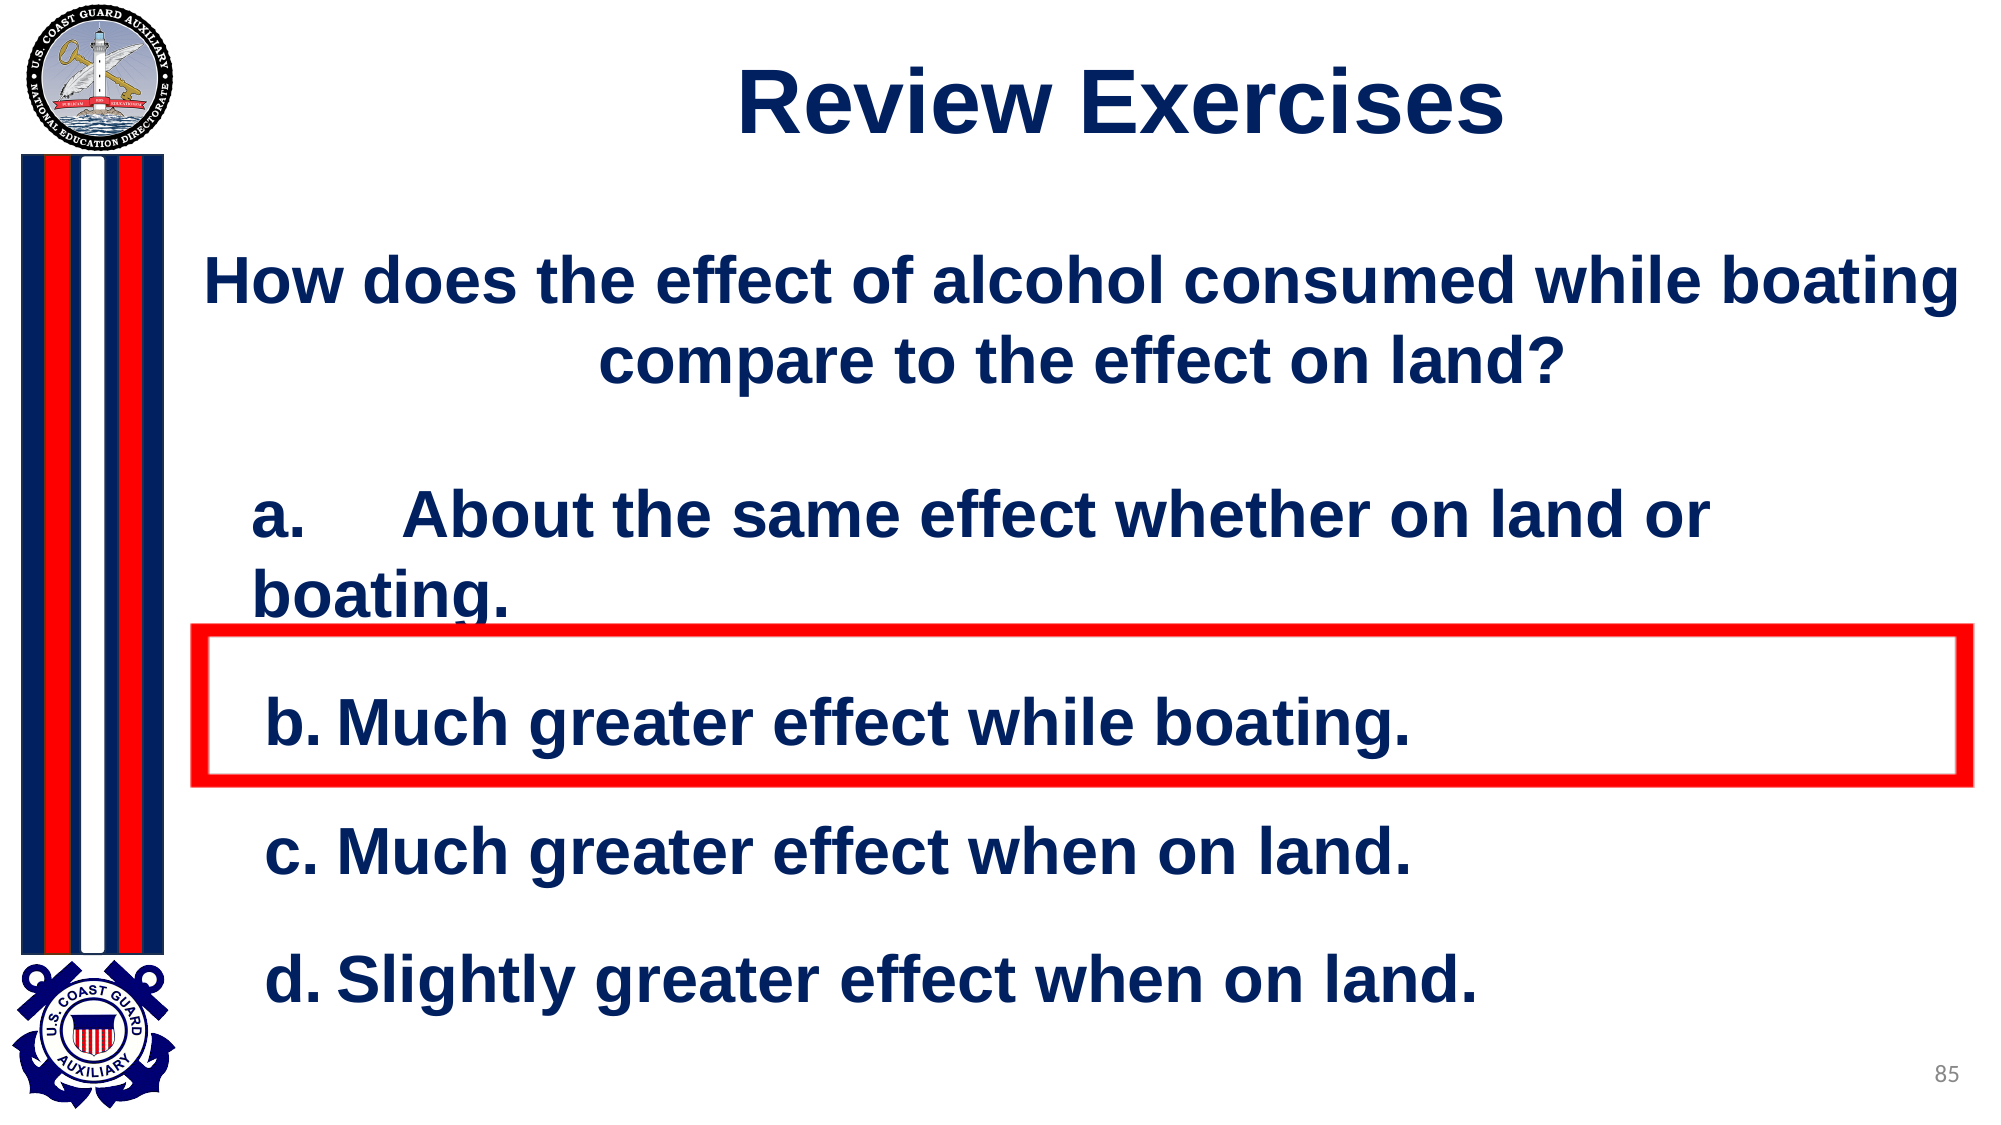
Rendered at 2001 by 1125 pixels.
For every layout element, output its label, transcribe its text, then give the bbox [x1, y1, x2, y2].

picture [0, 941, 189, 1123]
title Review Exercises [279, 19, 1965, 161]
picture [190, 623, 1976, 789]
text_box a. About the same effect whether on land or boating. b. Much greater effect while boating. c. Much greater effect when on land. d. Slightly greater effect when on land. [236, 463, 1989, 1117]
picture [21, 0, 178, 156]
text_box How does the effect of alcohol consumed while boating compare to the effect on land? [177, 228, 1989, 404]
